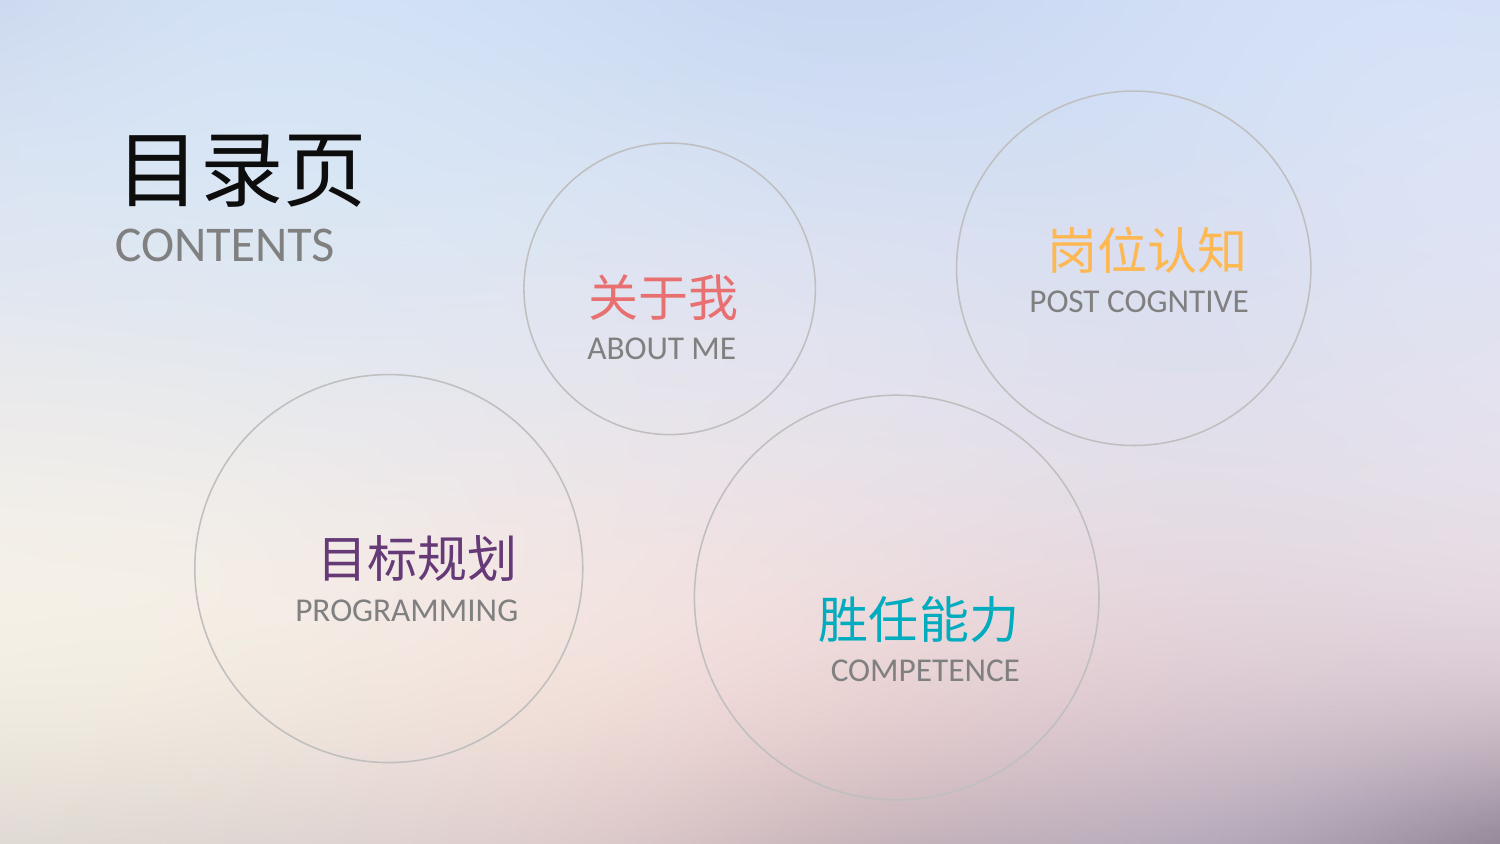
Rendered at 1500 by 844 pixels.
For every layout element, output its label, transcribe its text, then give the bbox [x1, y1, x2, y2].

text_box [956, 91, 1311, 446]
text_box 目录页 [101, 109, 382, 204]
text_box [694, 395, 1099, 800]
picture [0, 0, 1500, 844]
text_box CONTENTS [100, 204, 396, 280]
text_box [194, 374, 583, 763]
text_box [523, 143, 869, 435]
